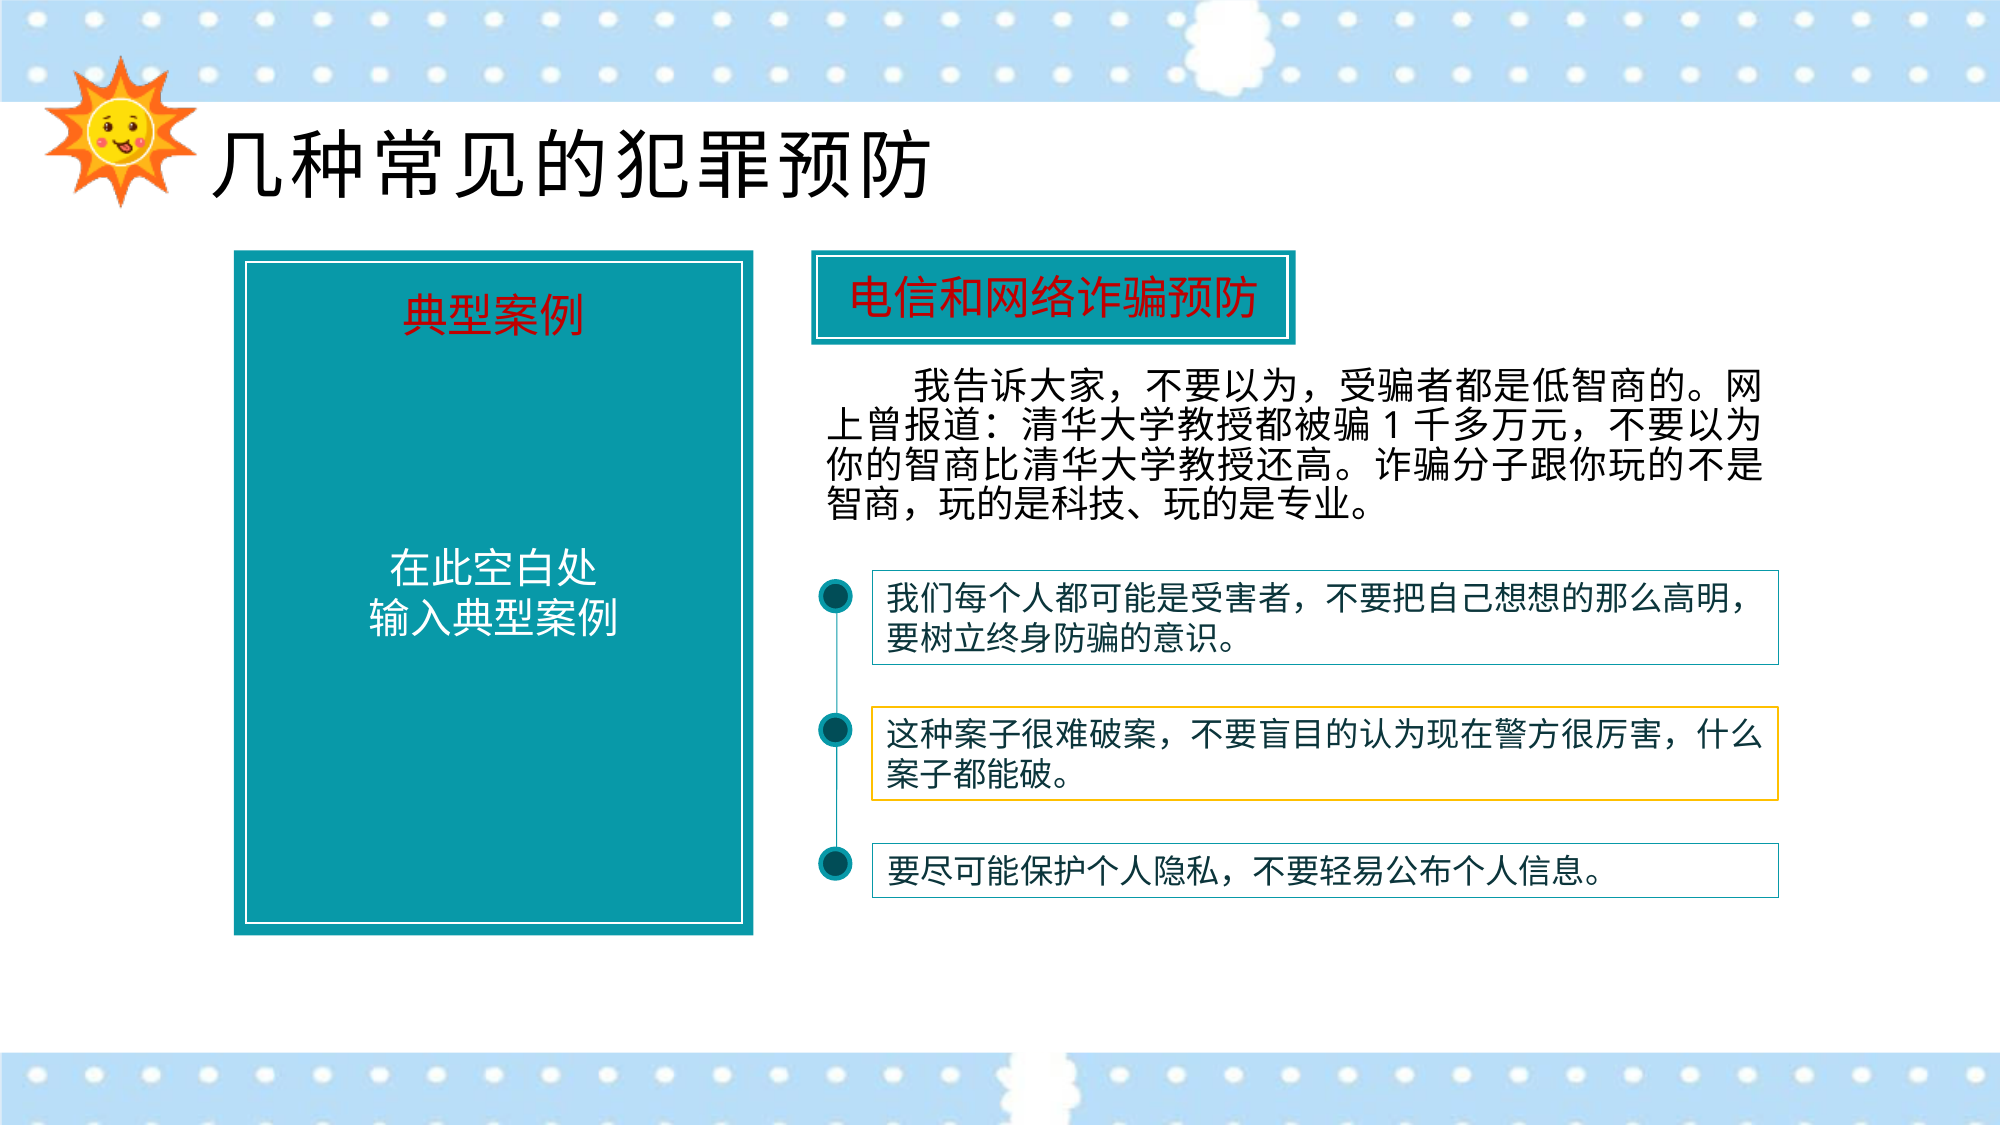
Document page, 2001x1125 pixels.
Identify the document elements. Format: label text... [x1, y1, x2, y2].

picture [3, 1, 2000, 217]
text_box 我们每个人都可能是受害者，不要把自己想想的那么高明，要树立终身防骗的意识。 [872, 570, 1779, 665]
text_box [819, 847, 852, 880]
text_box [837, 714, 852, 746]
text_box 要尽可能保护个人隐私，不要轻易公布个人信息。 [872, 843, 1779, 898]
text_box [819, 714, 836, 746]
text_box 几种常见的犯罪预防 [69, 120, 1074, 240]
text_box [233, 250, 754, 936]
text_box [808, 250, 1300, 345]
text_box [819, 580, 852, 612]
picture [3, 1053, 2000, 1125]
text_box 我告诉大家，不要以为，受骗者都是低智商的。网上曾报道：清华大学教授都被骗1千多万元，不要以为你的智商比清华大学教授还高。诈骗分子跟你玩的不是智商，玩的是科技、玩的是专业。 [811, 359, 1779, 533]
text_box 这种案子很难破案，不要盲目的认为现在警方很厉害，什么案子都能破。 [872, 706, 1779, 801]
